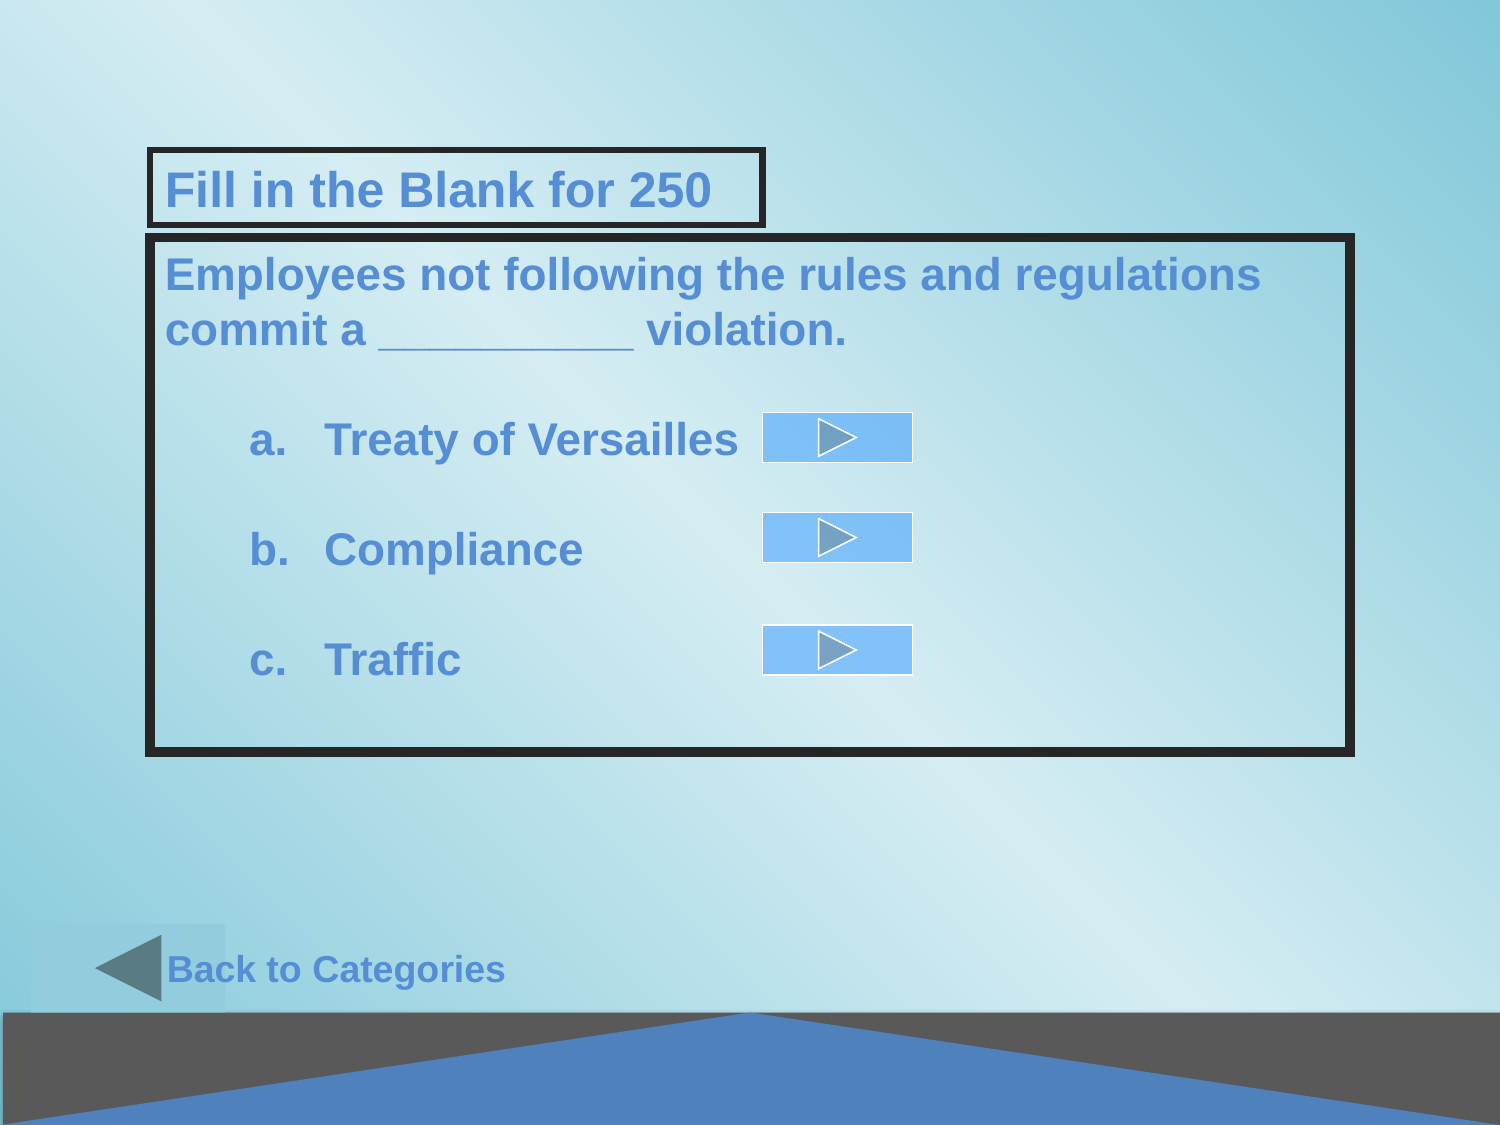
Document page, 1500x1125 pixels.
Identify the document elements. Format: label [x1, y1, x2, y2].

text_box [0, 0, 1500, 1125]
